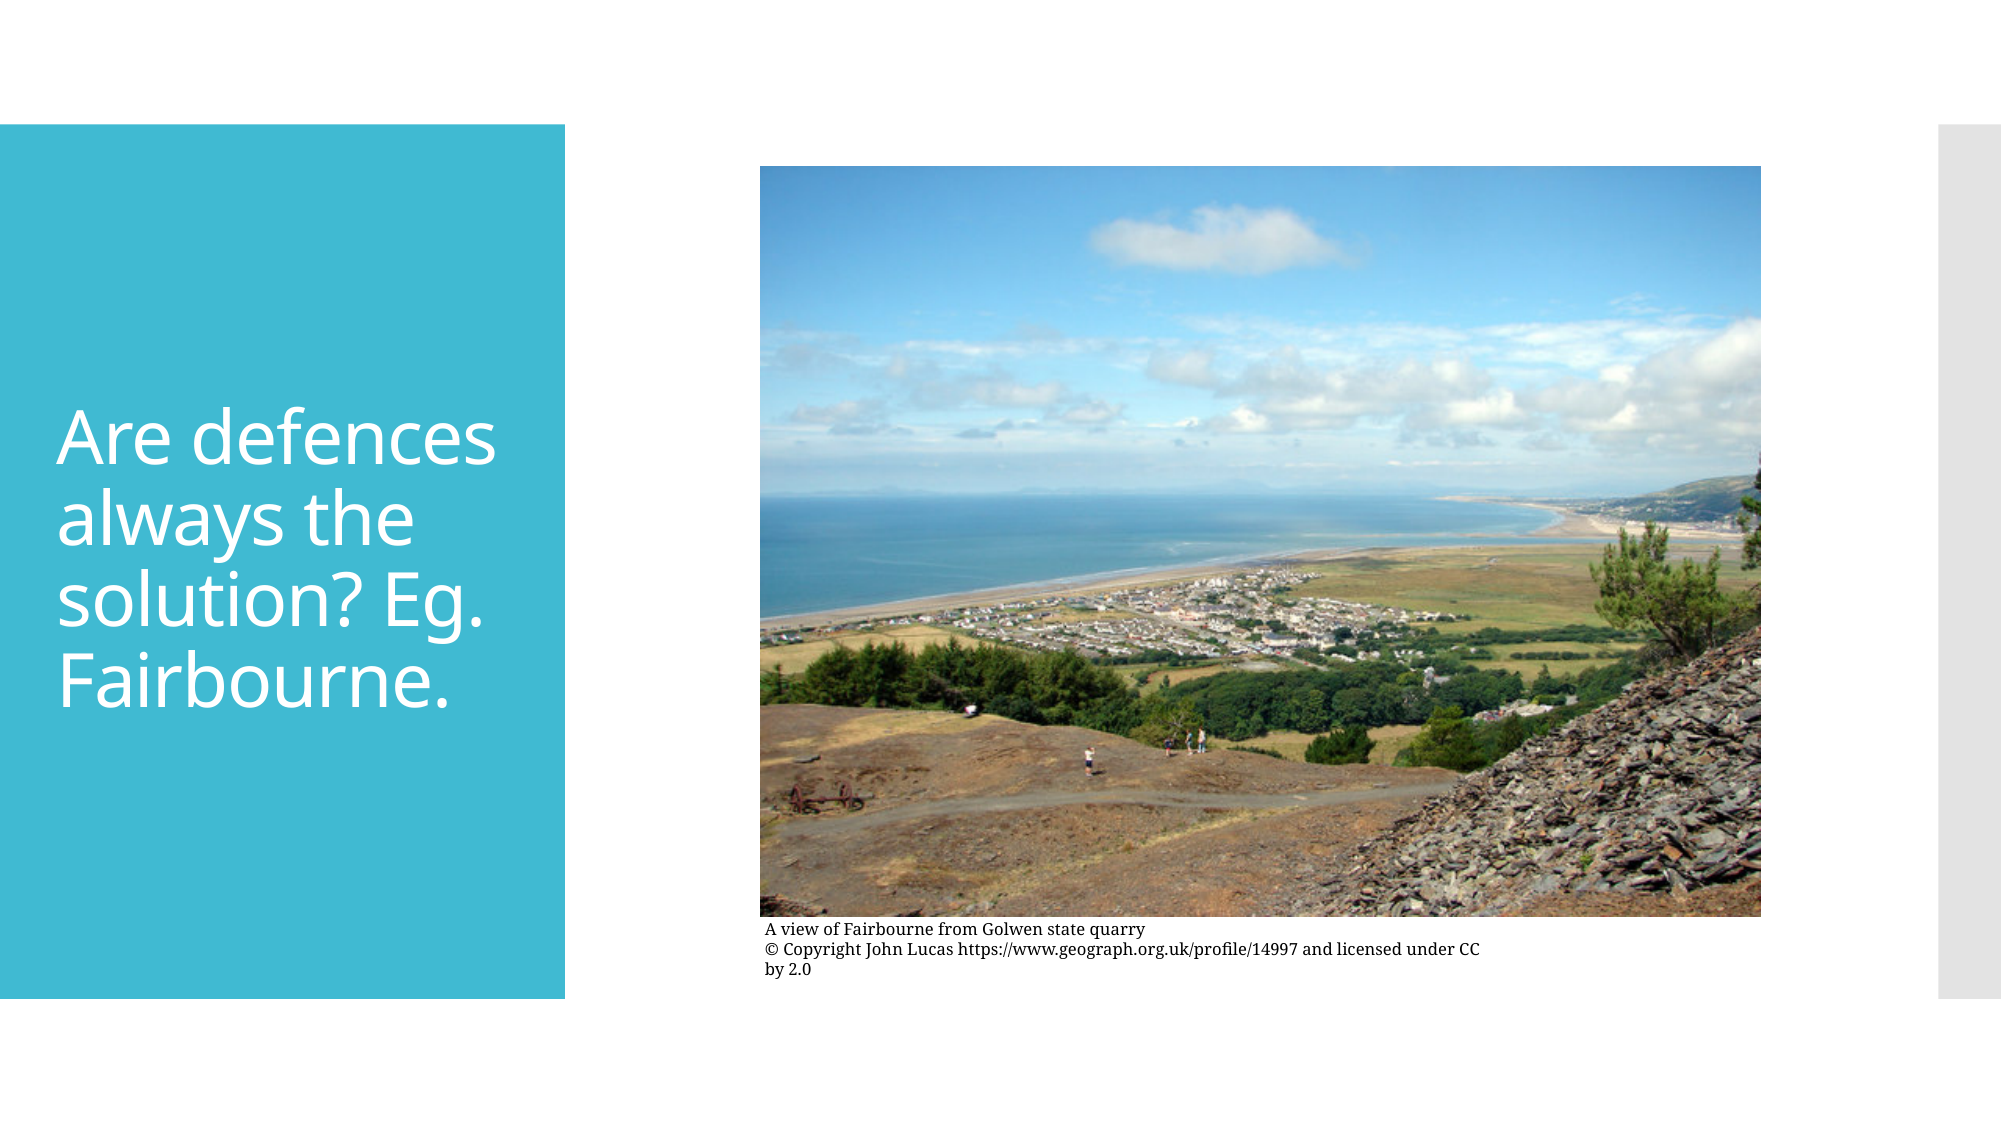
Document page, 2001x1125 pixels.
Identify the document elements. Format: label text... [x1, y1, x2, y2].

title Are defences always the solution? Eg. Fairbourne. [41, 184, 525, 940]
text_box A view of Fairbourne from Golwen state quarry © Copyright John Lucas https://www.geograph.org.uk/profile/14997 and licensed under CC by 2.0 [749, 911, 1518, 986]
picture [759, 166, 1761, 917]
